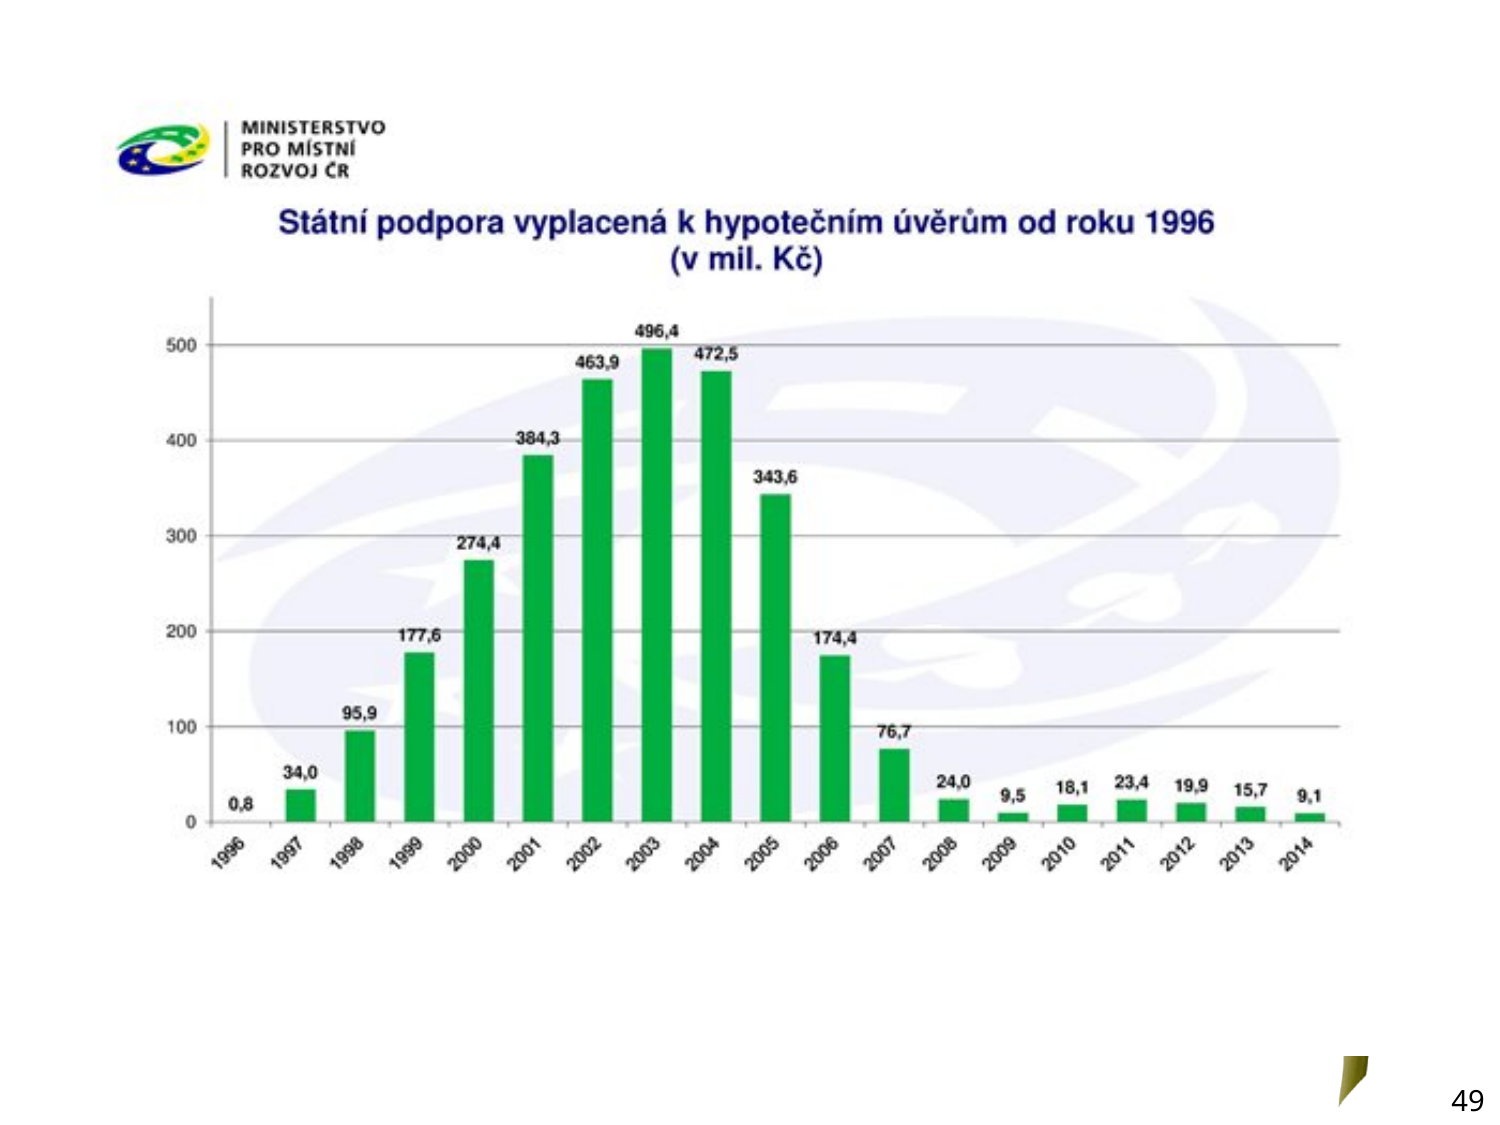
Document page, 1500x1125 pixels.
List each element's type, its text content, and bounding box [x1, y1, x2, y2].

slide_number 49 [1149, 1074, 1500, 1125]
picture [0, 0, 1500, 1074]
